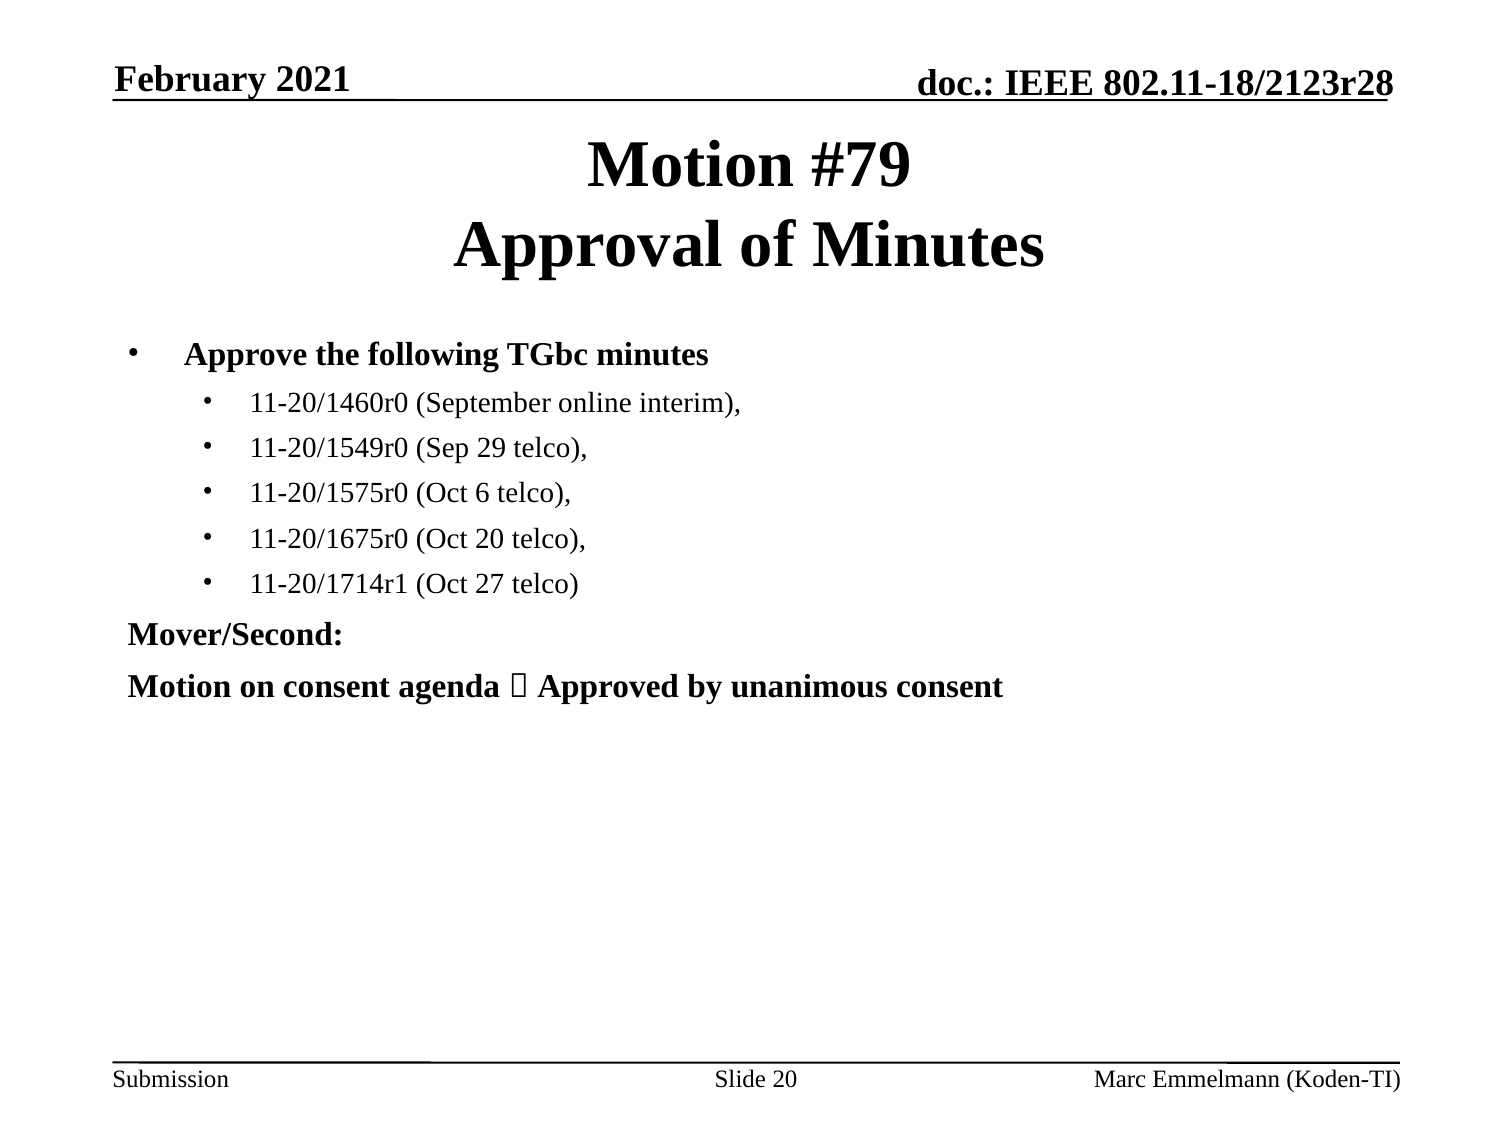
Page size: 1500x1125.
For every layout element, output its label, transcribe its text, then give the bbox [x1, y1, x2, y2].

slide_number Slide 20 [712, 1061, 800, 1123]
title Motion #79 Approval of Minutes [112, 112, 1388, 288]
list Approve the following TGbc minutes 11-20/1460r0 (September online interim), 11-20/1549r0 (Sep 29 telco), 11-20/1575r0 (Oct 6 telco), 11-20/1675r0 (Oct 20 telco), 11-20/1714r1 (Oct 27 telco) Mover/Second: Motion on consent agenda  Approved by unanimous consent [112, 324, 1388, 1000]
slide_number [114, 54, 423, 100]
footer Marc Emmelmann (Koden-TI) [878, 1061, 1402, 1093]
